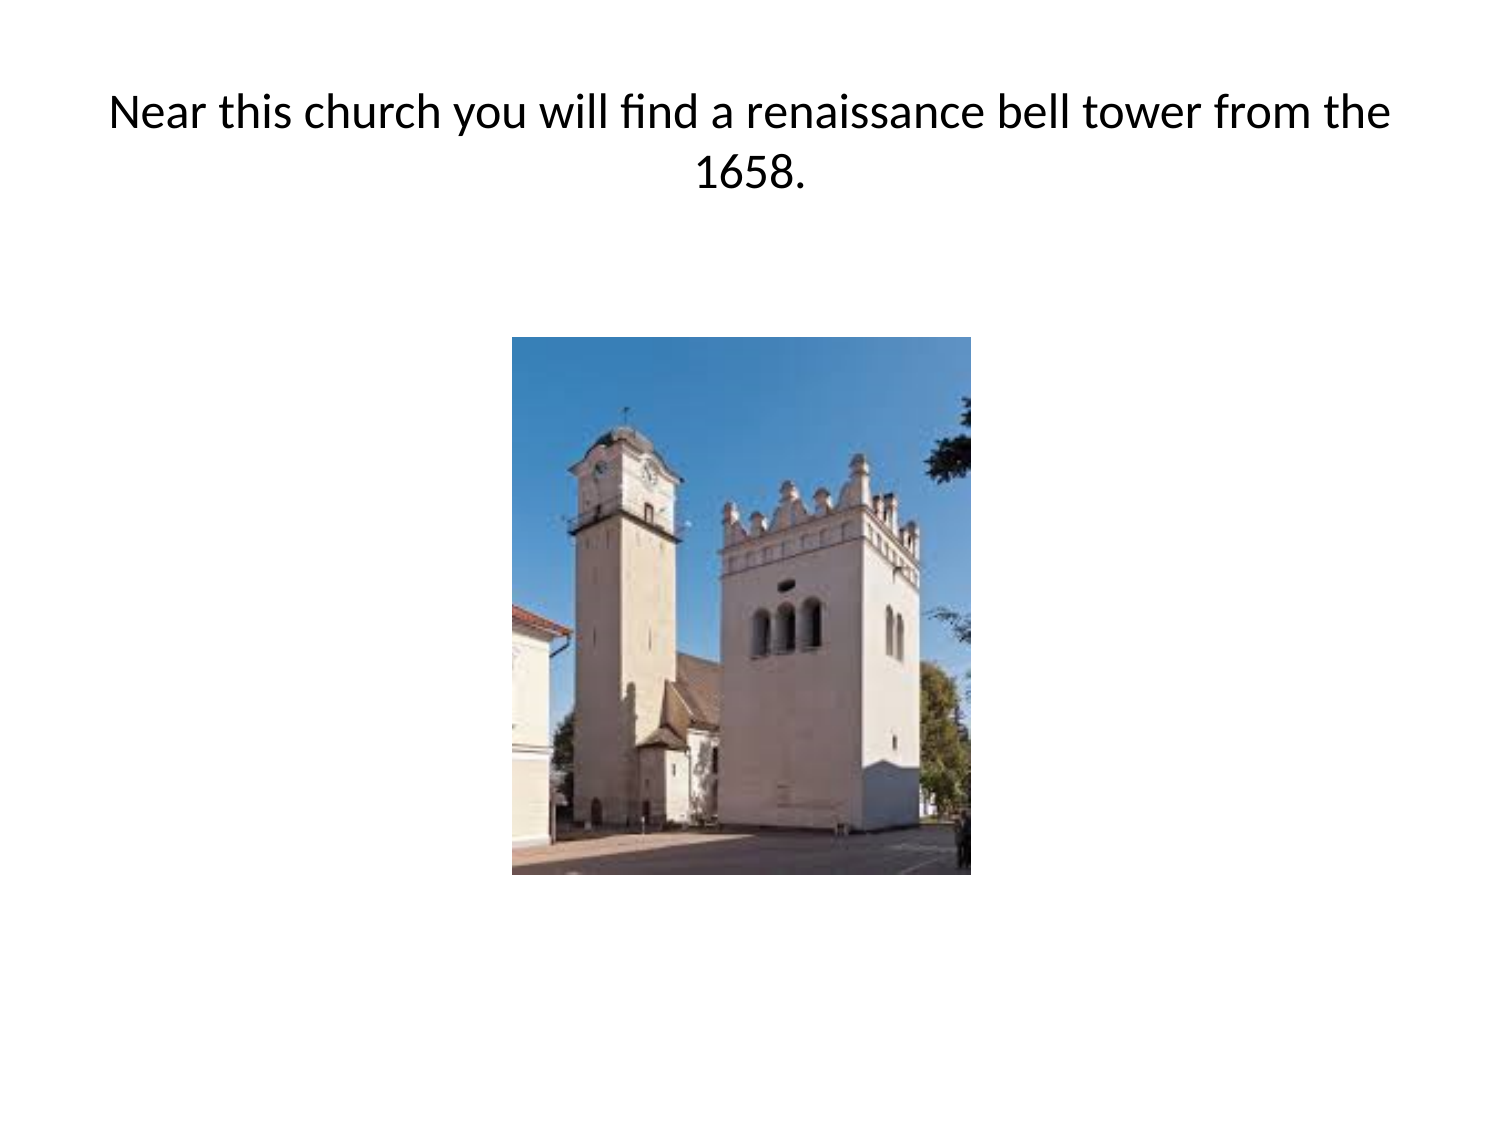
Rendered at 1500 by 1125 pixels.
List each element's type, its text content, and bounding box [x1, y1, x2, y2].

title Near this church you will find a renaissance bell tower from the 1658. [75, 45, 1425, 233]
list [512, 337, 971, 876]
